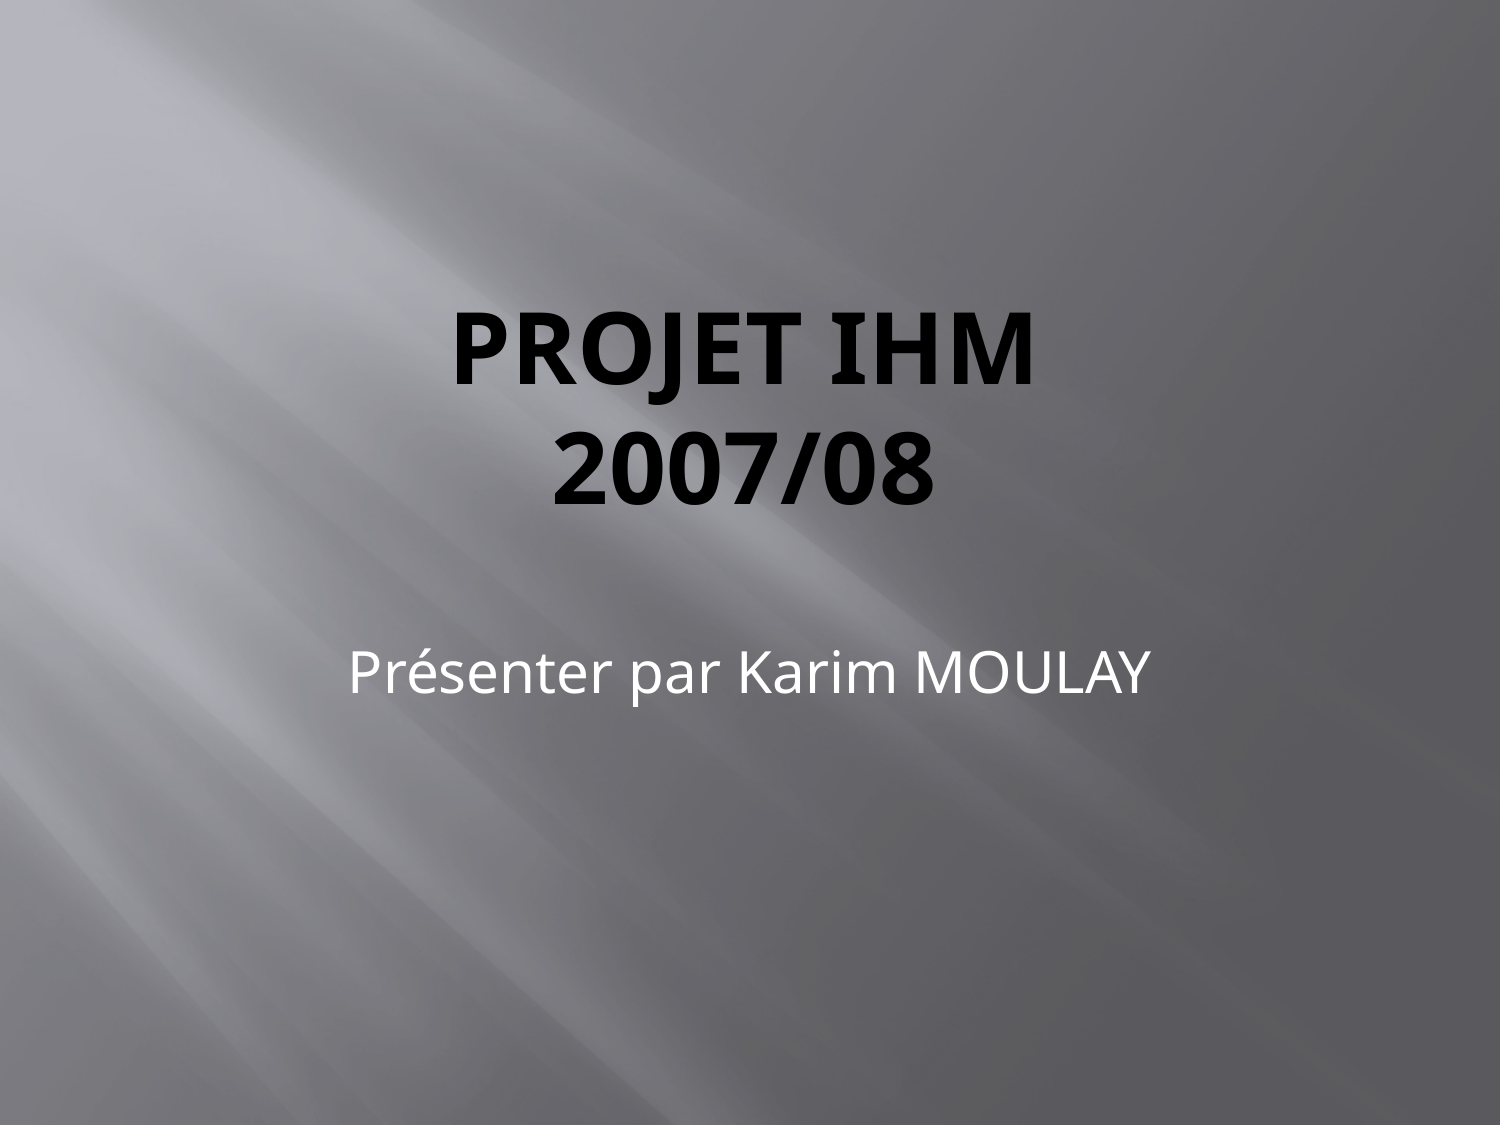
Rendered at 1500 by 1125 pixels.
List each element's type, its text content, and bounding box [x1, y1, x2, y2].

title Projet IHM 2007/08 [69, 224, 1420, 525]
subtitle Présenter par Karim MOULAY [225, 546, 1275, 834]
